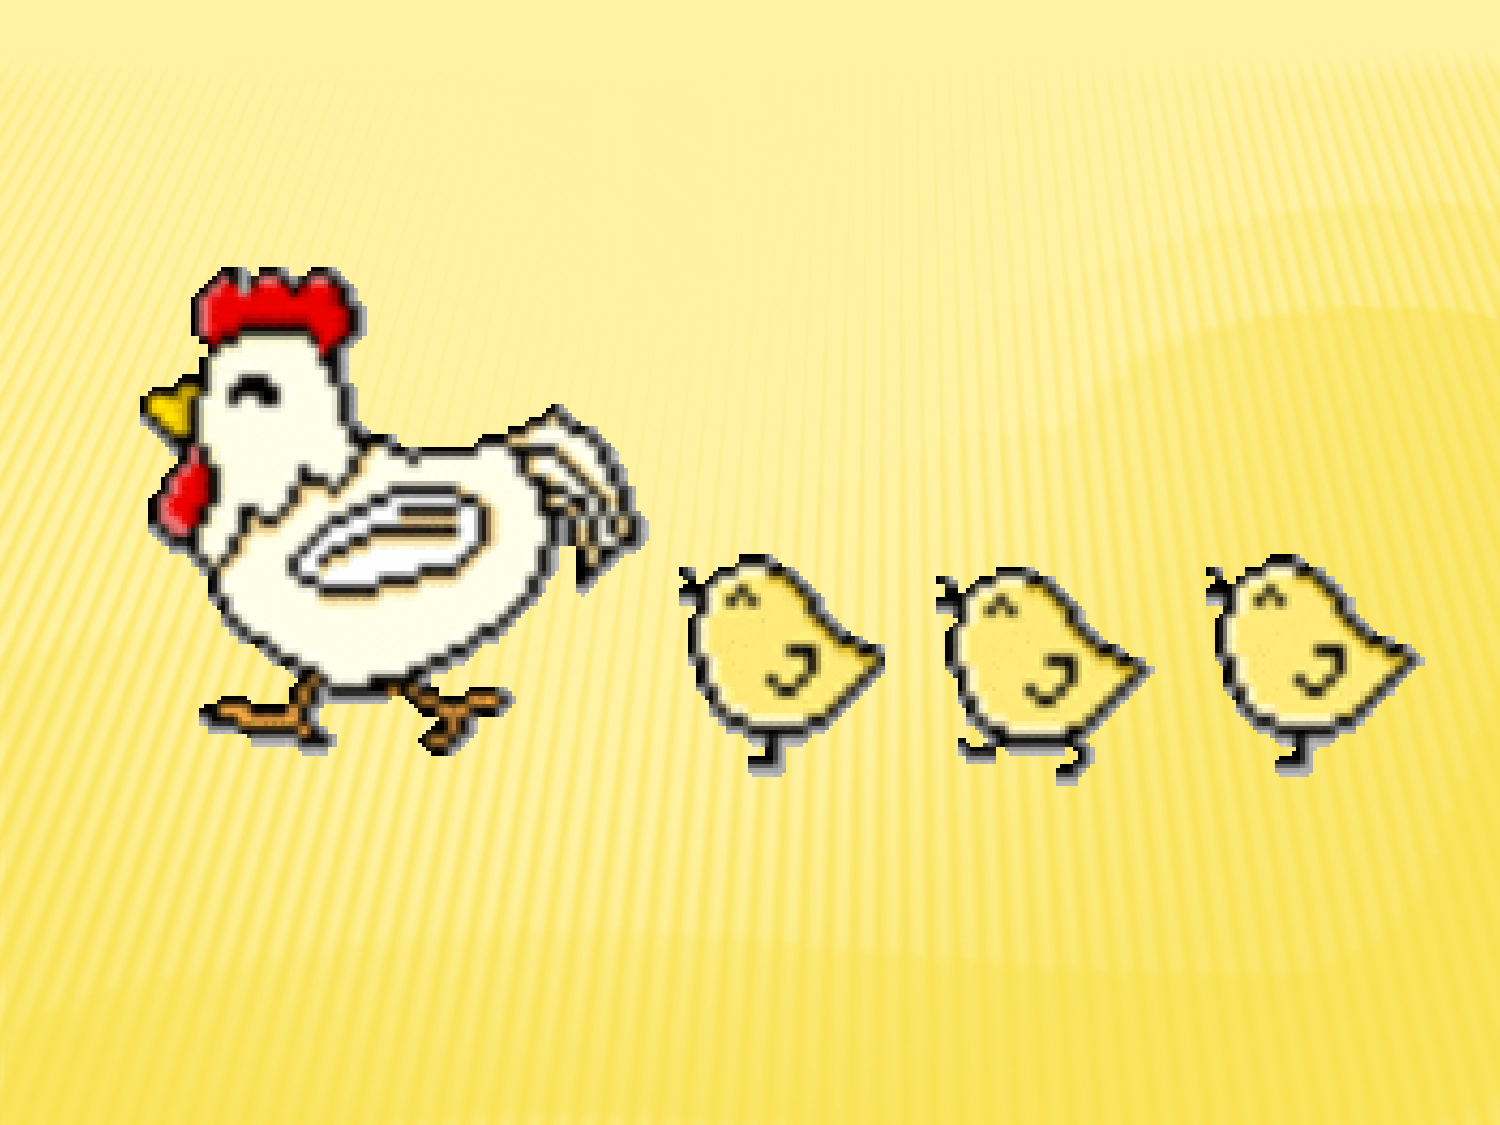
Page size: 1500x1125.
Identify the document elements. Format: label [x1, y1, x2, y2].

picture [140, 245, 1425, 786]
